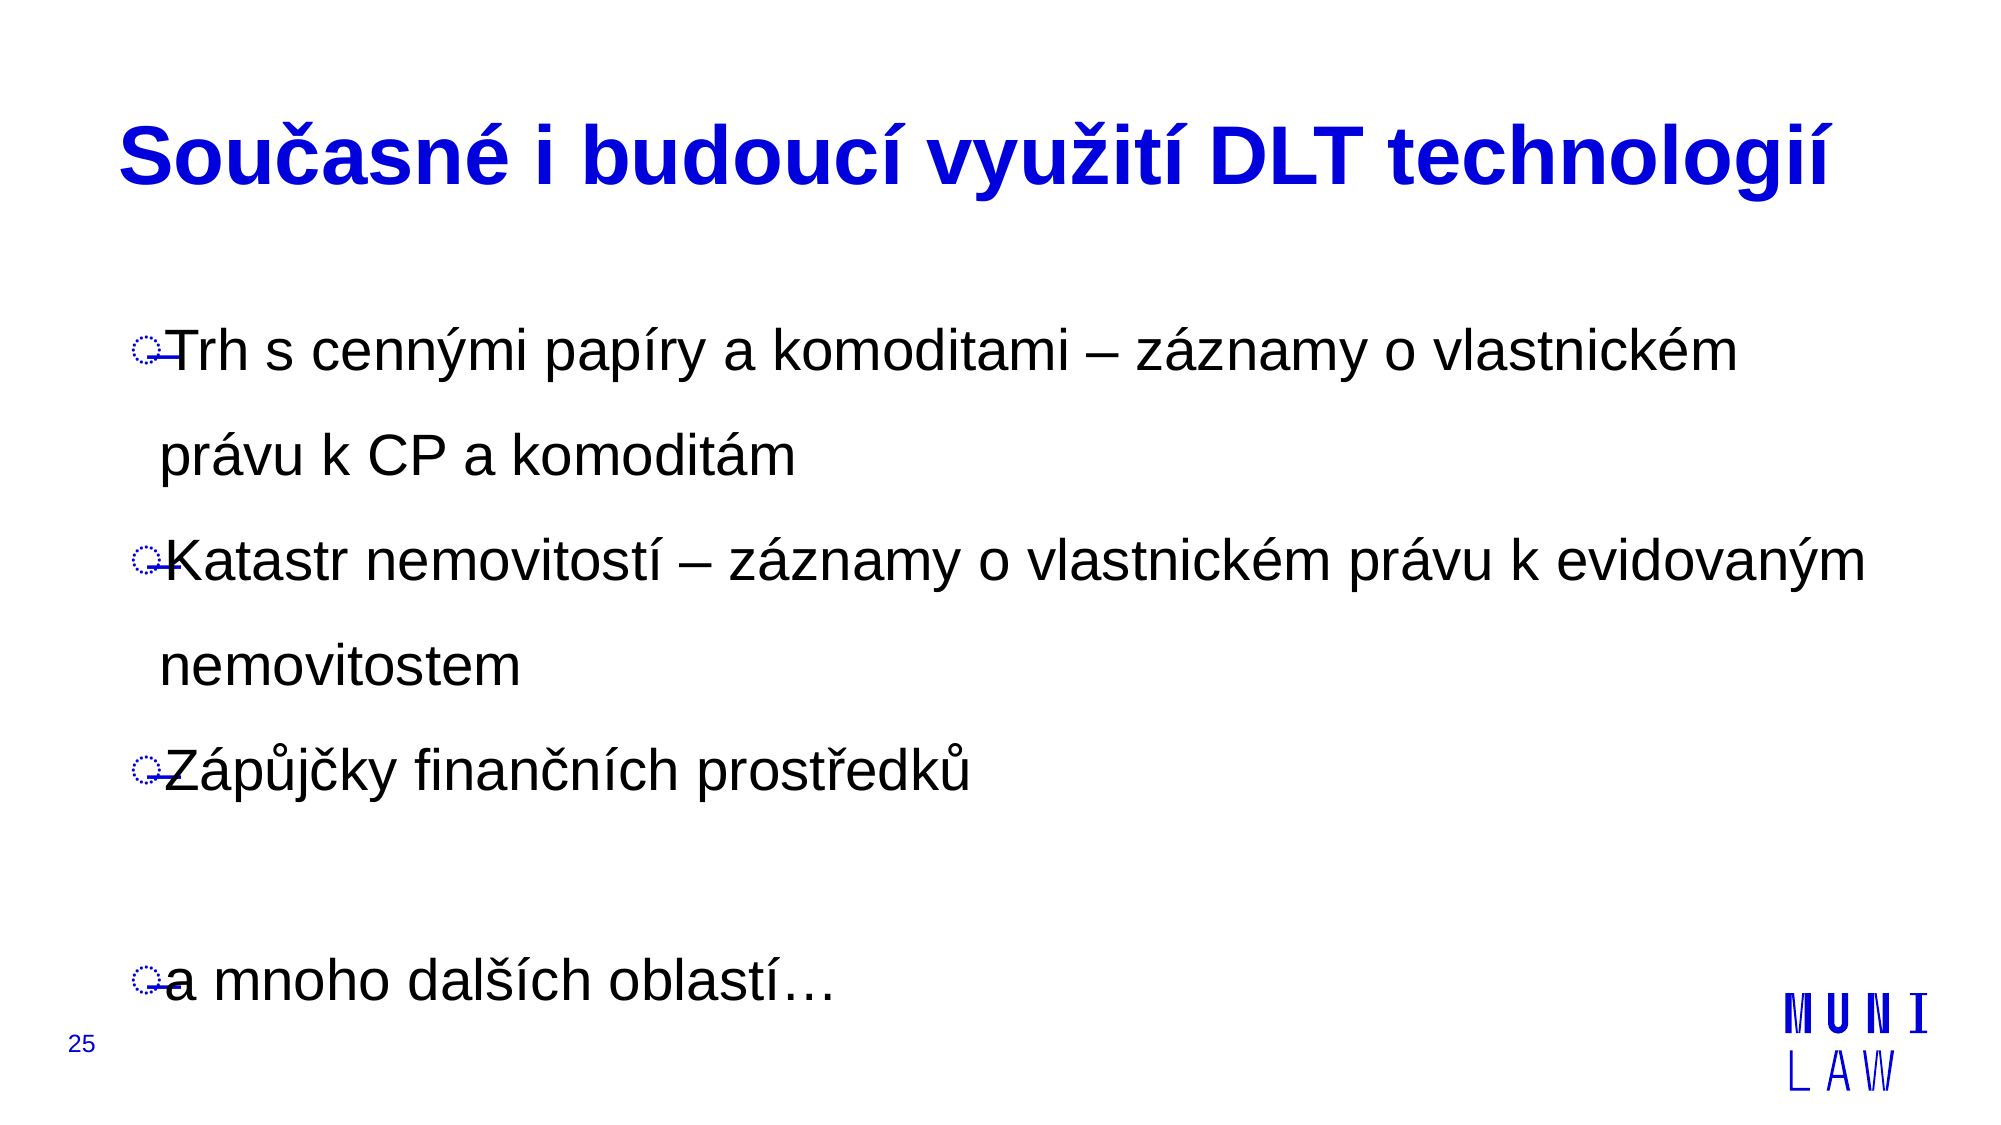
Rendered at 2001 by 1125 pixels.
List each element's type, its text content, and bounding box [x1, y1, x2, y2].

list Trh s cennými papíry a komoditami – záznamy o vlastnickém právu k CP a komoditám Katastr nemovitostí – záznamy o vlastnickém právu k evidovaným nemovitostem Zápůjčky finančních prostředků a mnoho dalších oblastí… [118, 277, 1883, 1022]
slide_number 25 [67, 1021, 110, 1063]
title Současné i budoucí využití DLT technologií [118, 118, 1883, 193]
